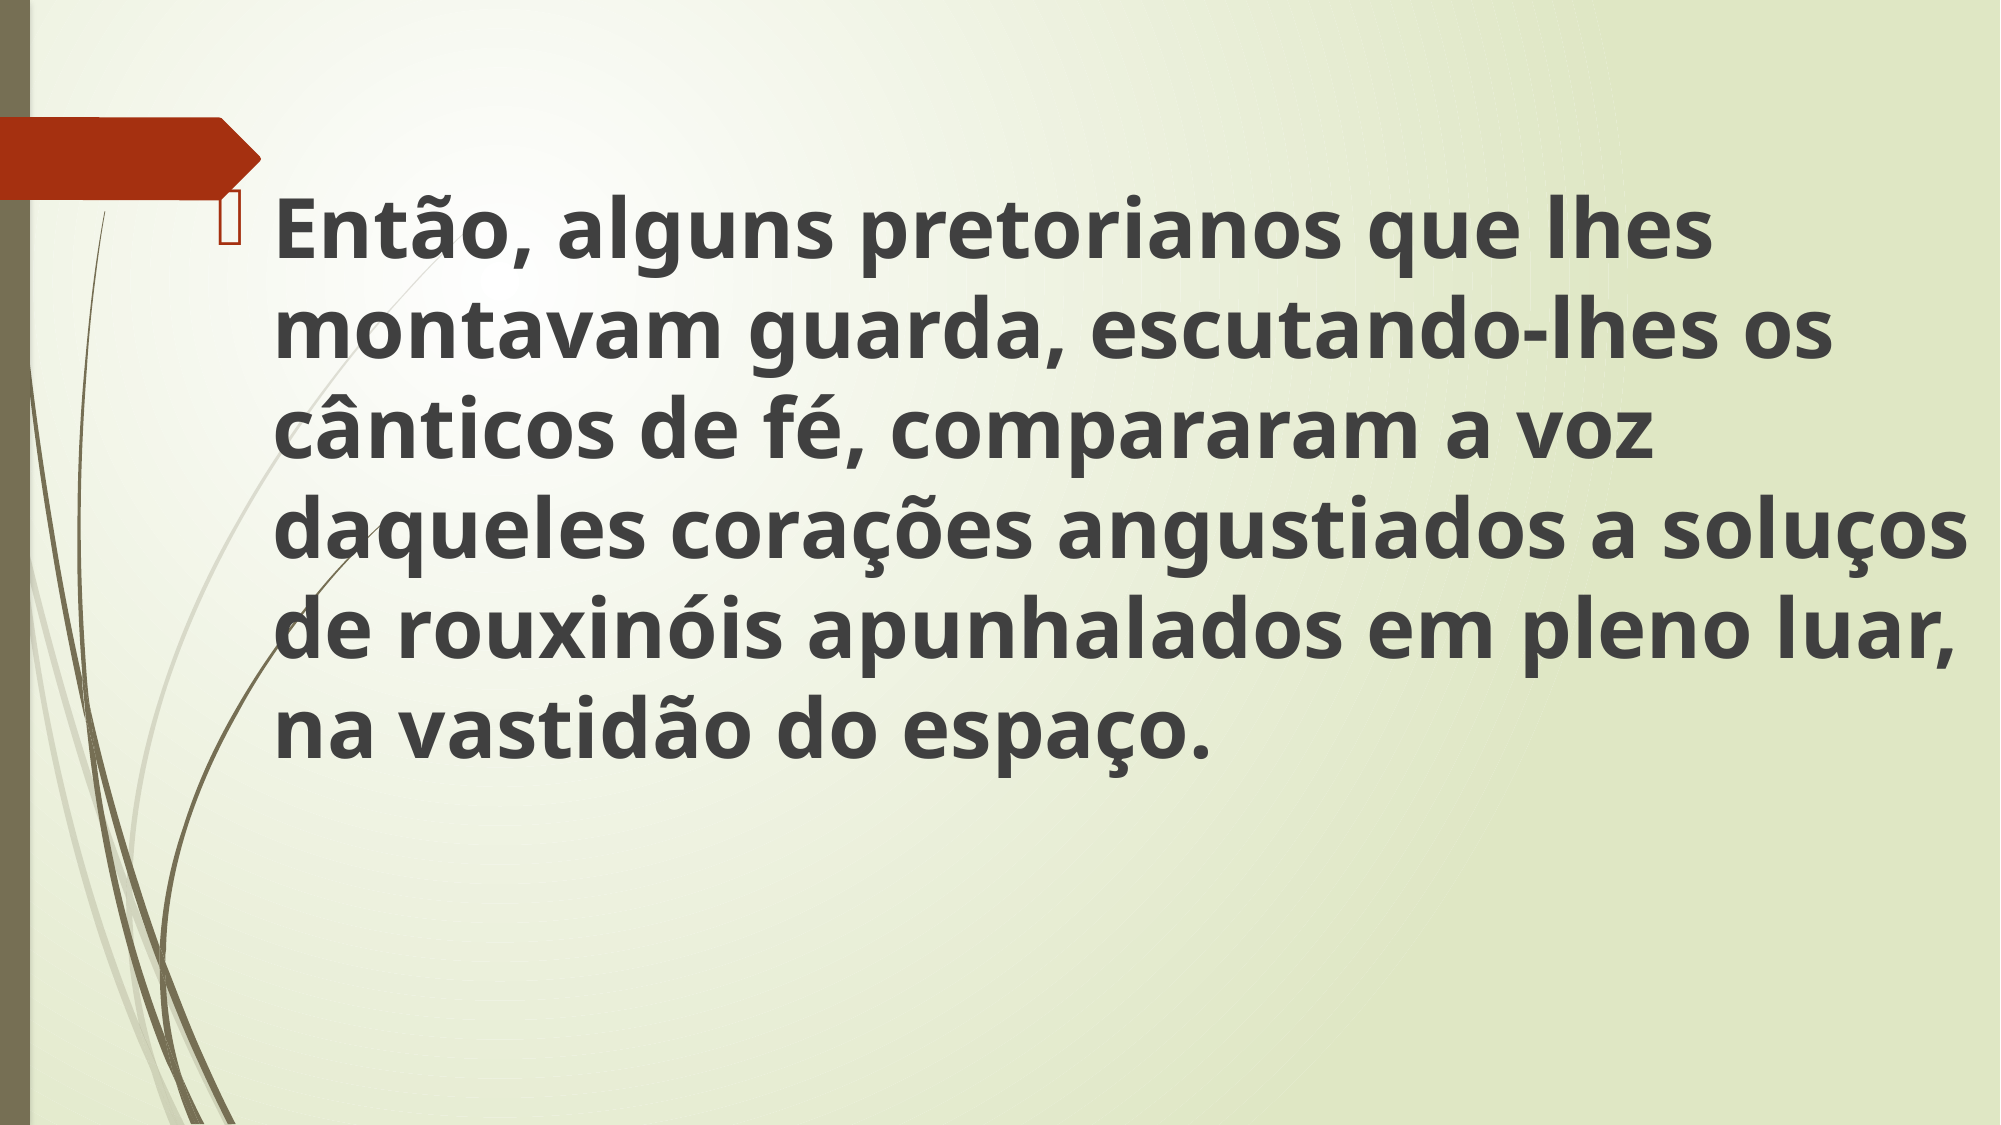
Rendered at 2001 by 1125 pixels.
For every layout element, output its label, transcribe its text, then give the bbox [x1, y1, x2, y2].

list Então, alguns pretorianos que lhes montavam guarda, escutando-lhes os cânticos de fé, compararam a voz daqueles corações angustiados a soluços de rouxinóis apunhalados em pleno luar, na vastidão do espaço. [201, 0, 2000, 1125]
